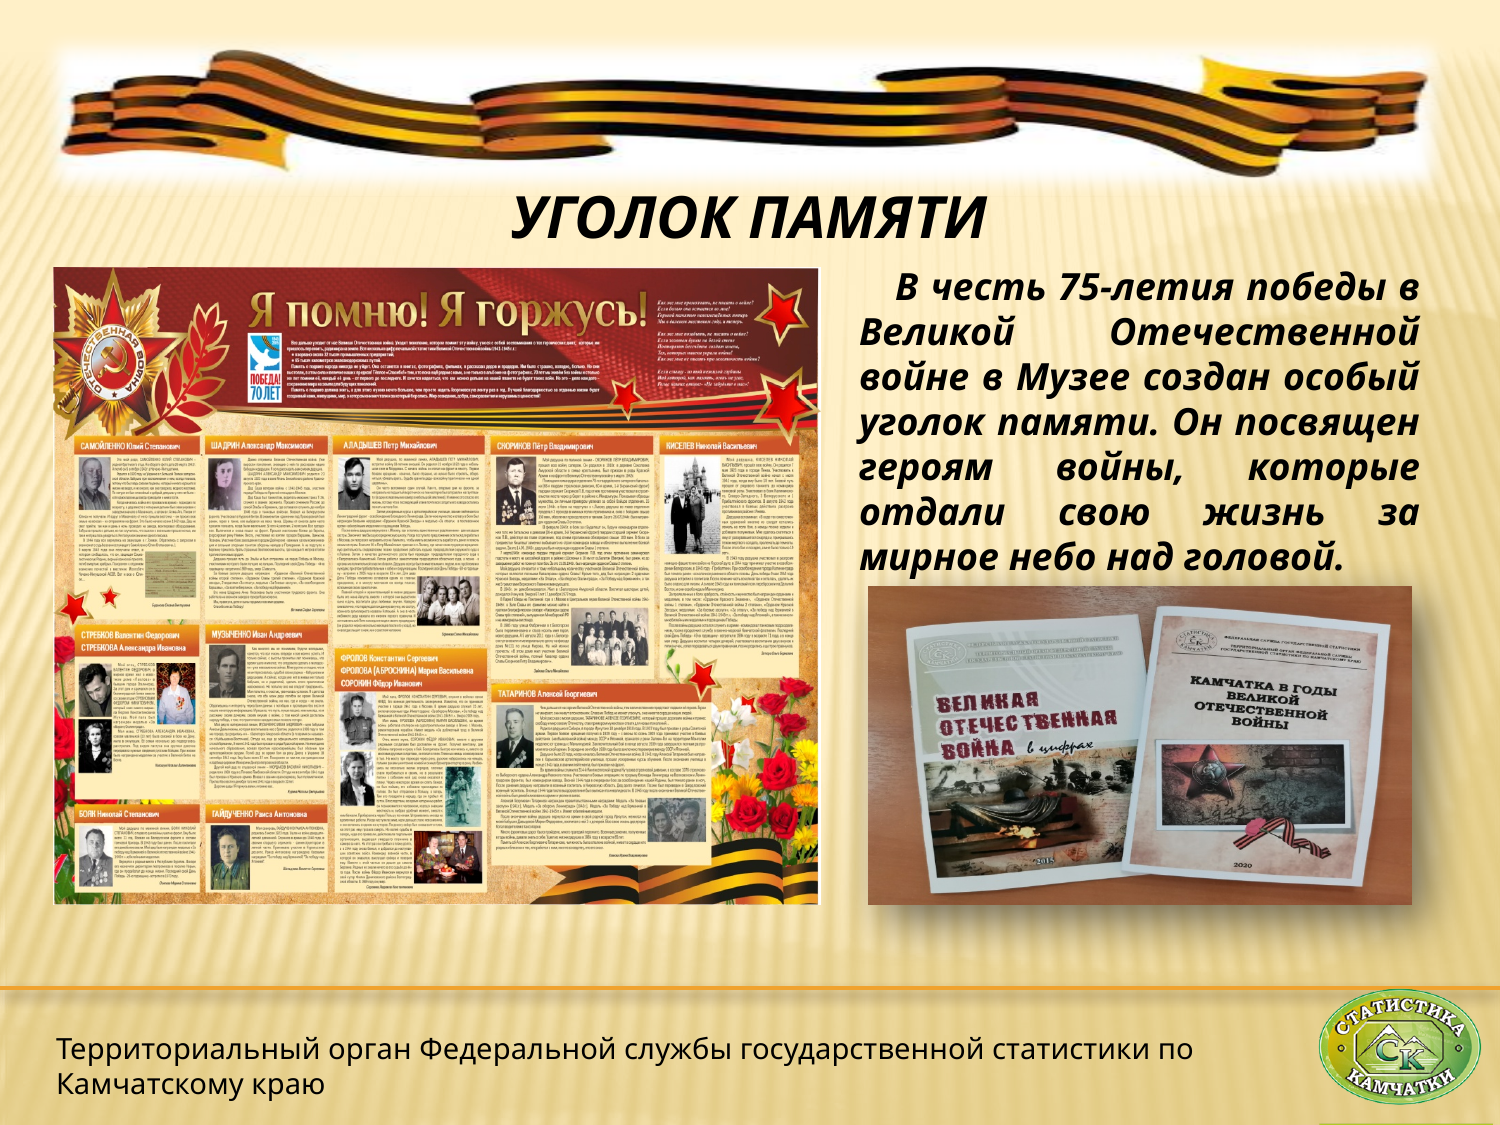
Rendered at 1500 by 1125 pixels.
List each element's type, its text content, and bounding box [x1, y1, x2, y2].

text_box Территориальный орган Федеральной службы государственной статистики по Камчатскому краю [41, 1023, 1294, 1108]
picture [40, 30, 1448, 197]
picture [867, 585, 1412, 906]
text_box УГОЛОК ПАМЯТИ [289, 215, 1211, 258]
text_box В честь 75-летия победы в Великой Отечественной войне в Музее создан особый уголок памяти. Он посвящен героям войны, которые отдали свою жизнь за мирное небо над головой. [844, 255, 1436, 586]
picture [52, 266, 822, 906]
picture [1304, 958, 1500, 1125]
